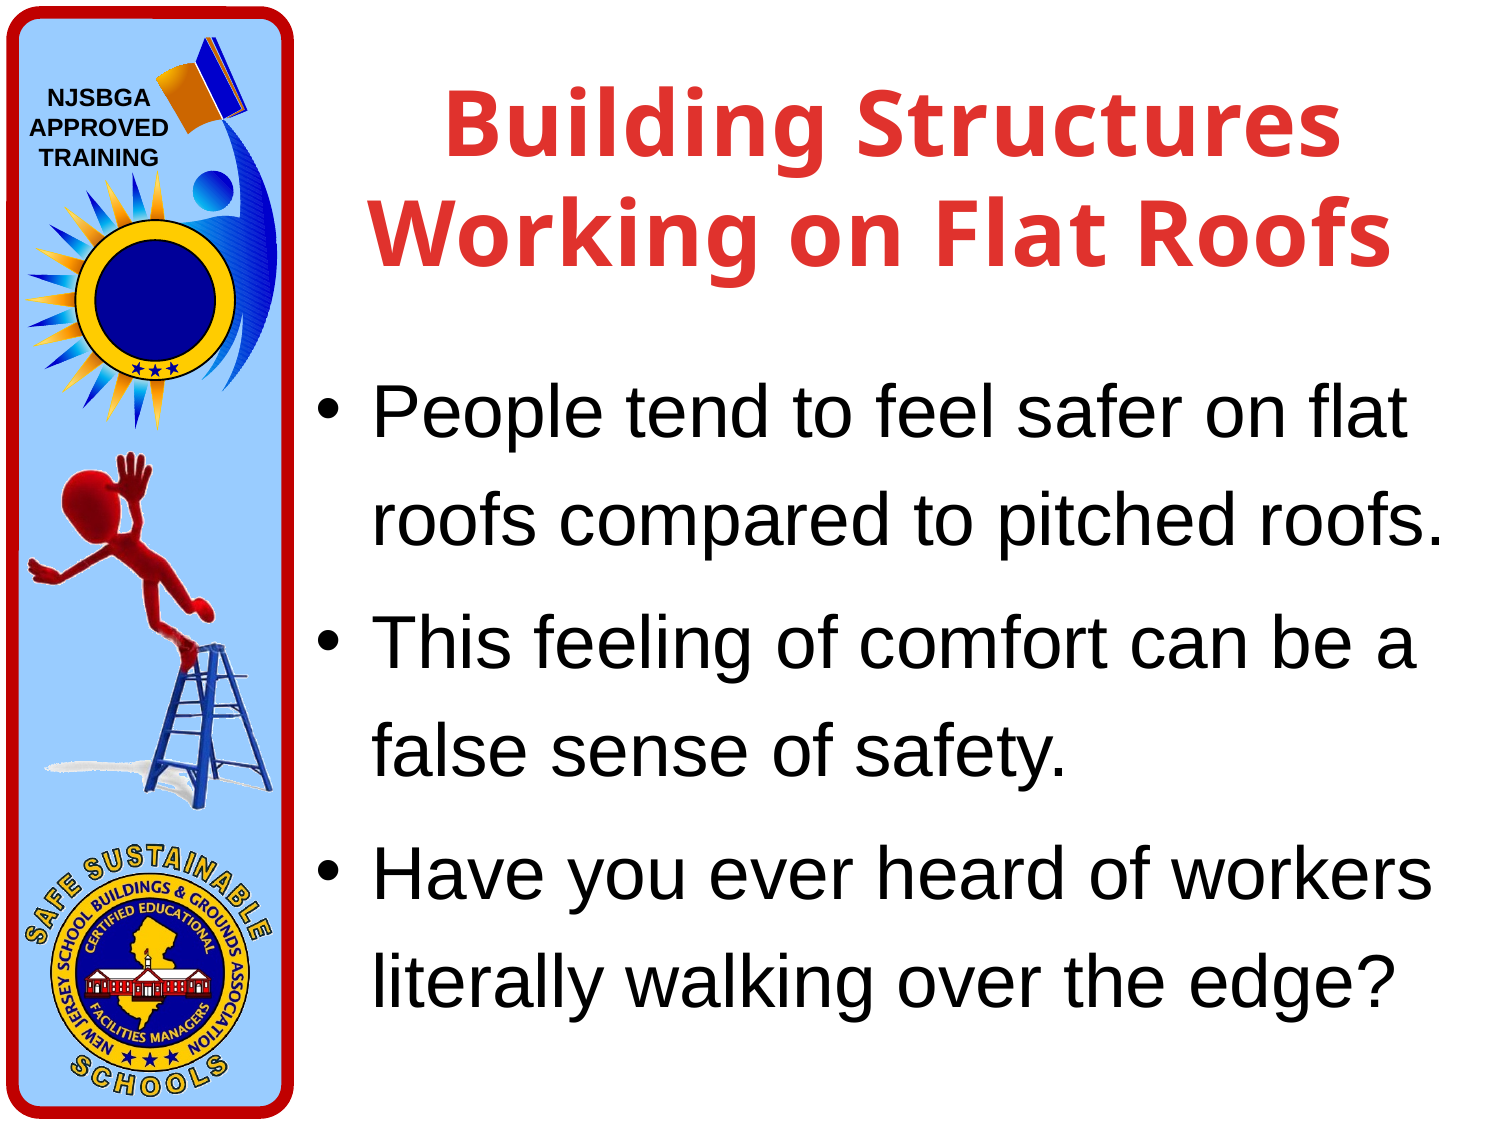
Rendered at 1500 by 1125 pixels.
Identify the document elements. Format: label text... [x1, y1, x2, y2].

title Building Structures Working on Flat Roofs [312, 50, 1475, 300]
list People tend to feel safer on flat roofs compared to pitched roofs. This feeling of comfort can be a false sense of safety. Have you ever heard of workers literally walking over the edge? [300, 337, 1463, 1105]
picture [25, 439, 278, 821]
picture [20, 837, 274, 1102]
